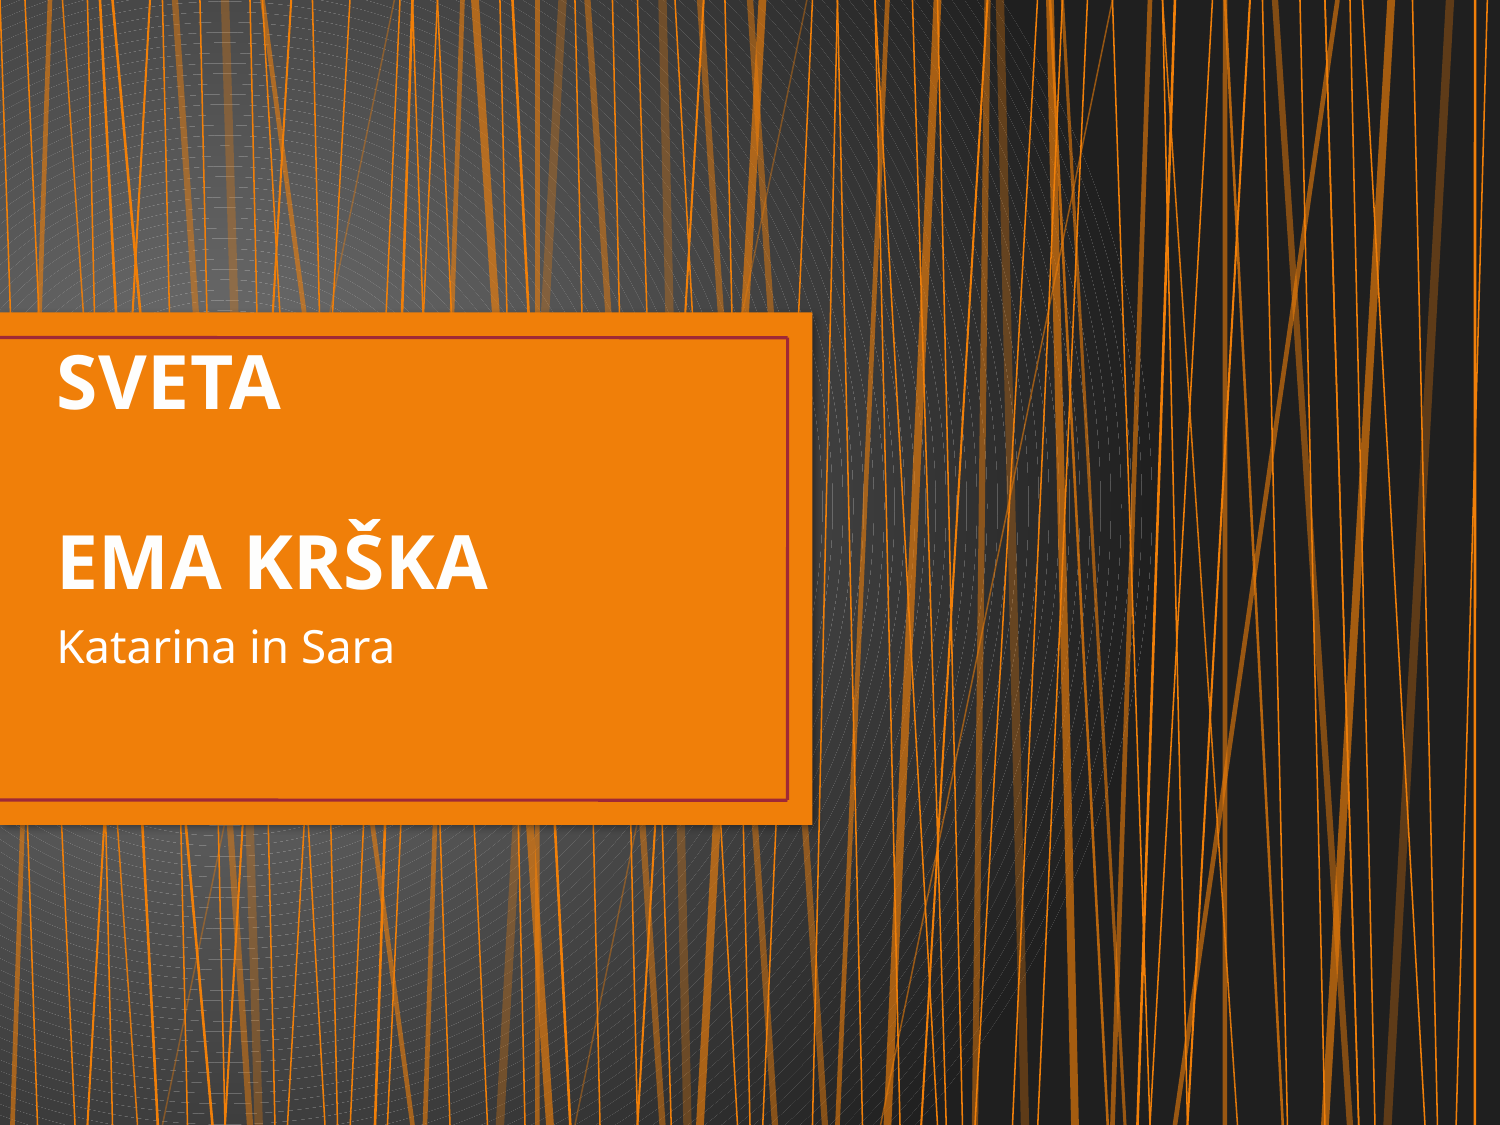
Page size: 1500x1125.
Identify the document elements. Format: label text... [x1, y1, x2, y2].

subtitle Katarina in Sara [41, 609, 767, 785]
title SVETA EMA KRŠKA [41, 349, 767, 609]
